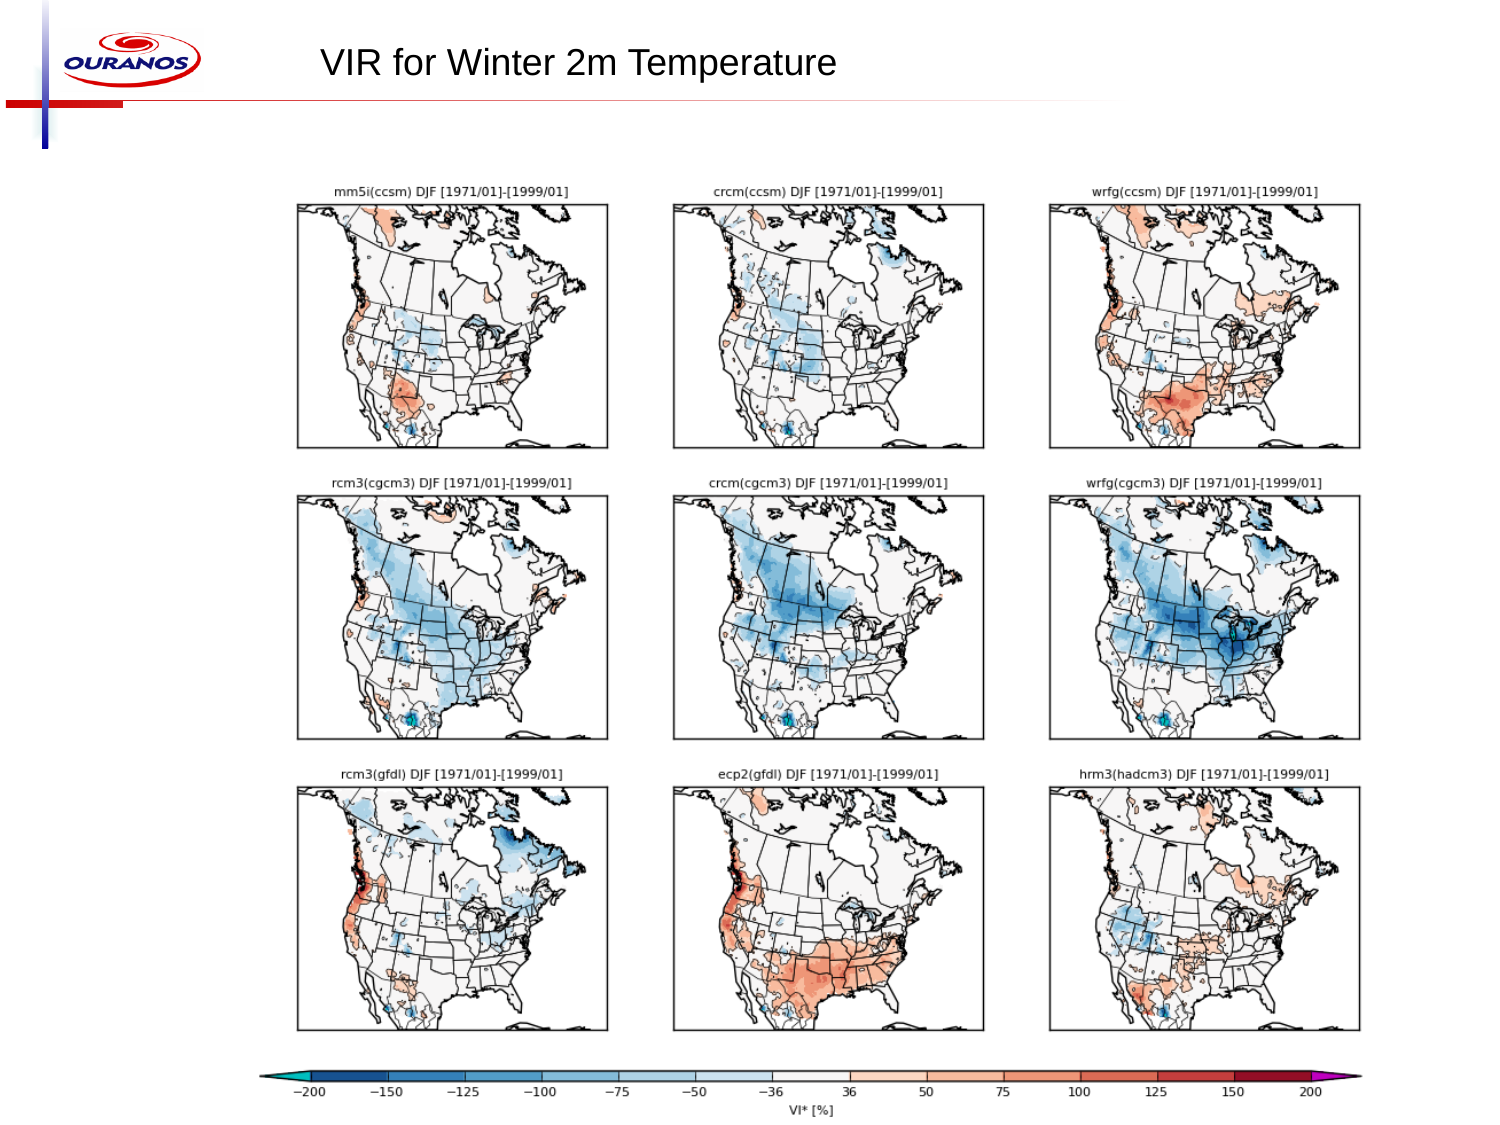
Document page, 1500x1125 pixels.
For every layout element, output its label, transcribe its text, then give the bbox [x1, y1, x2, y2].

picture [123, 101, 1500, 1125]
text_box VIR for Winter 2m Temperature [305, 30, 853, 91]
picture [60, 28, 204, 92]
